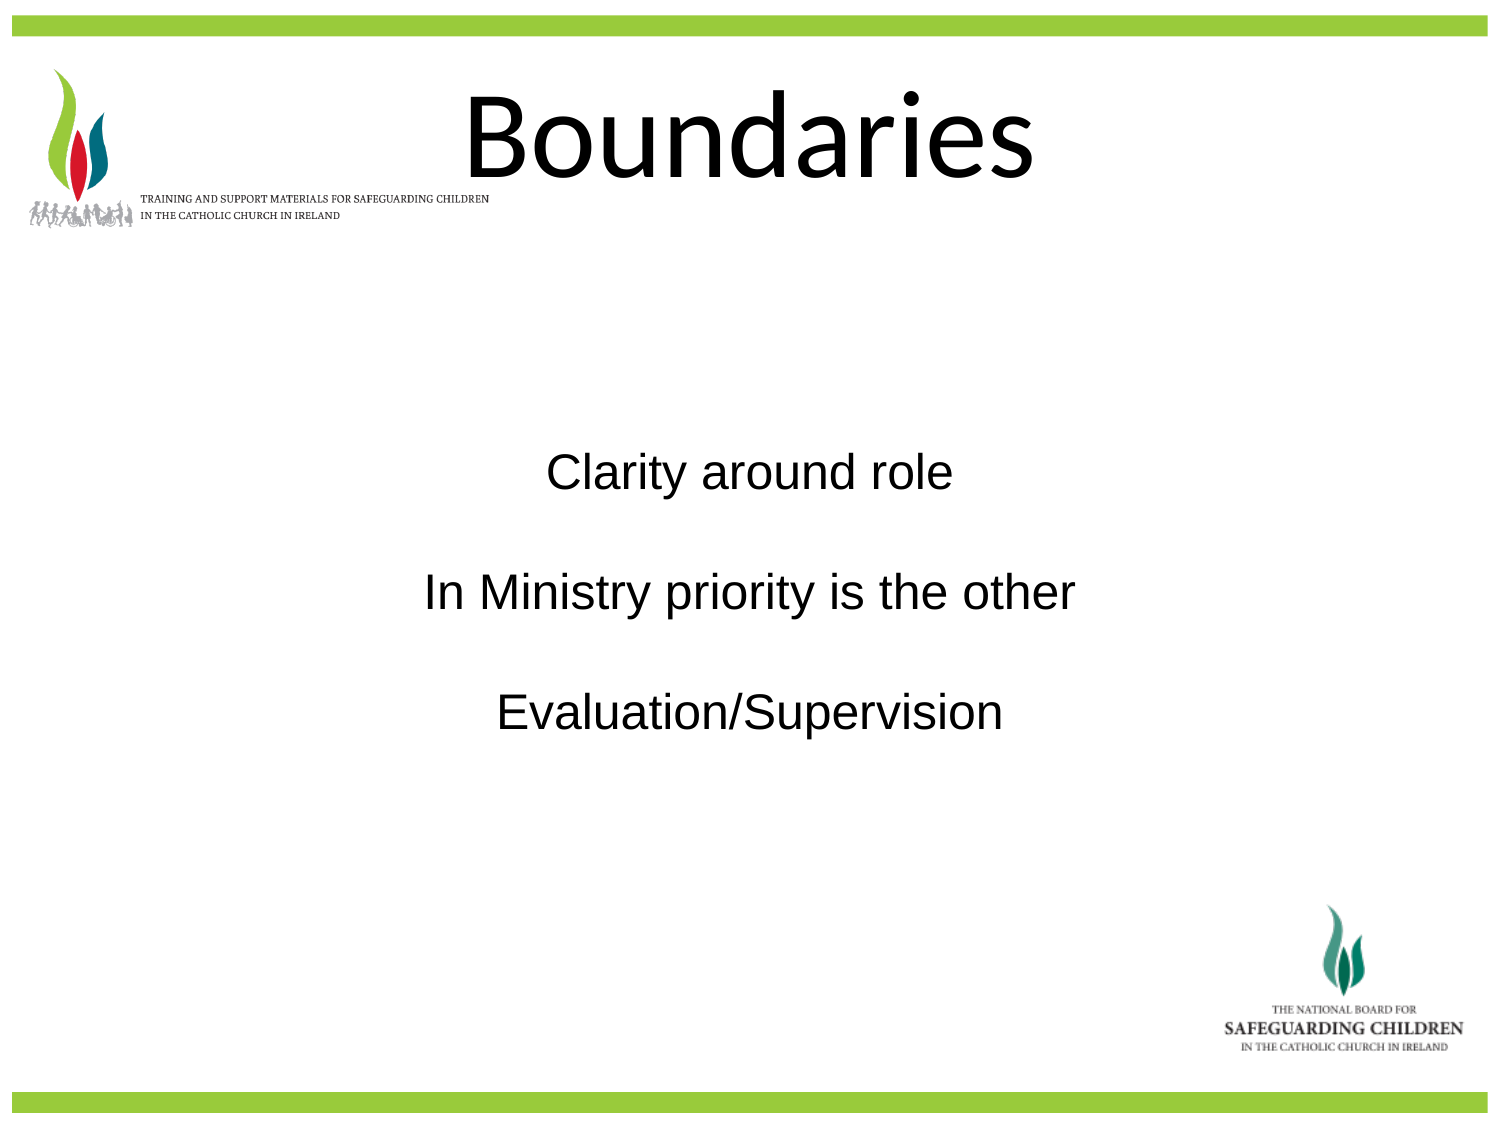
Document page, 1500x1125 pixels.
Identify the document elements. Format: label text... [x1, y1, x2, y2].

subtitle Clarity around role In Ministry priority is the other Evaluation/Supervision [187, 432, 1313, 705]
title Boundaries [112, 42, 1388, 210]
